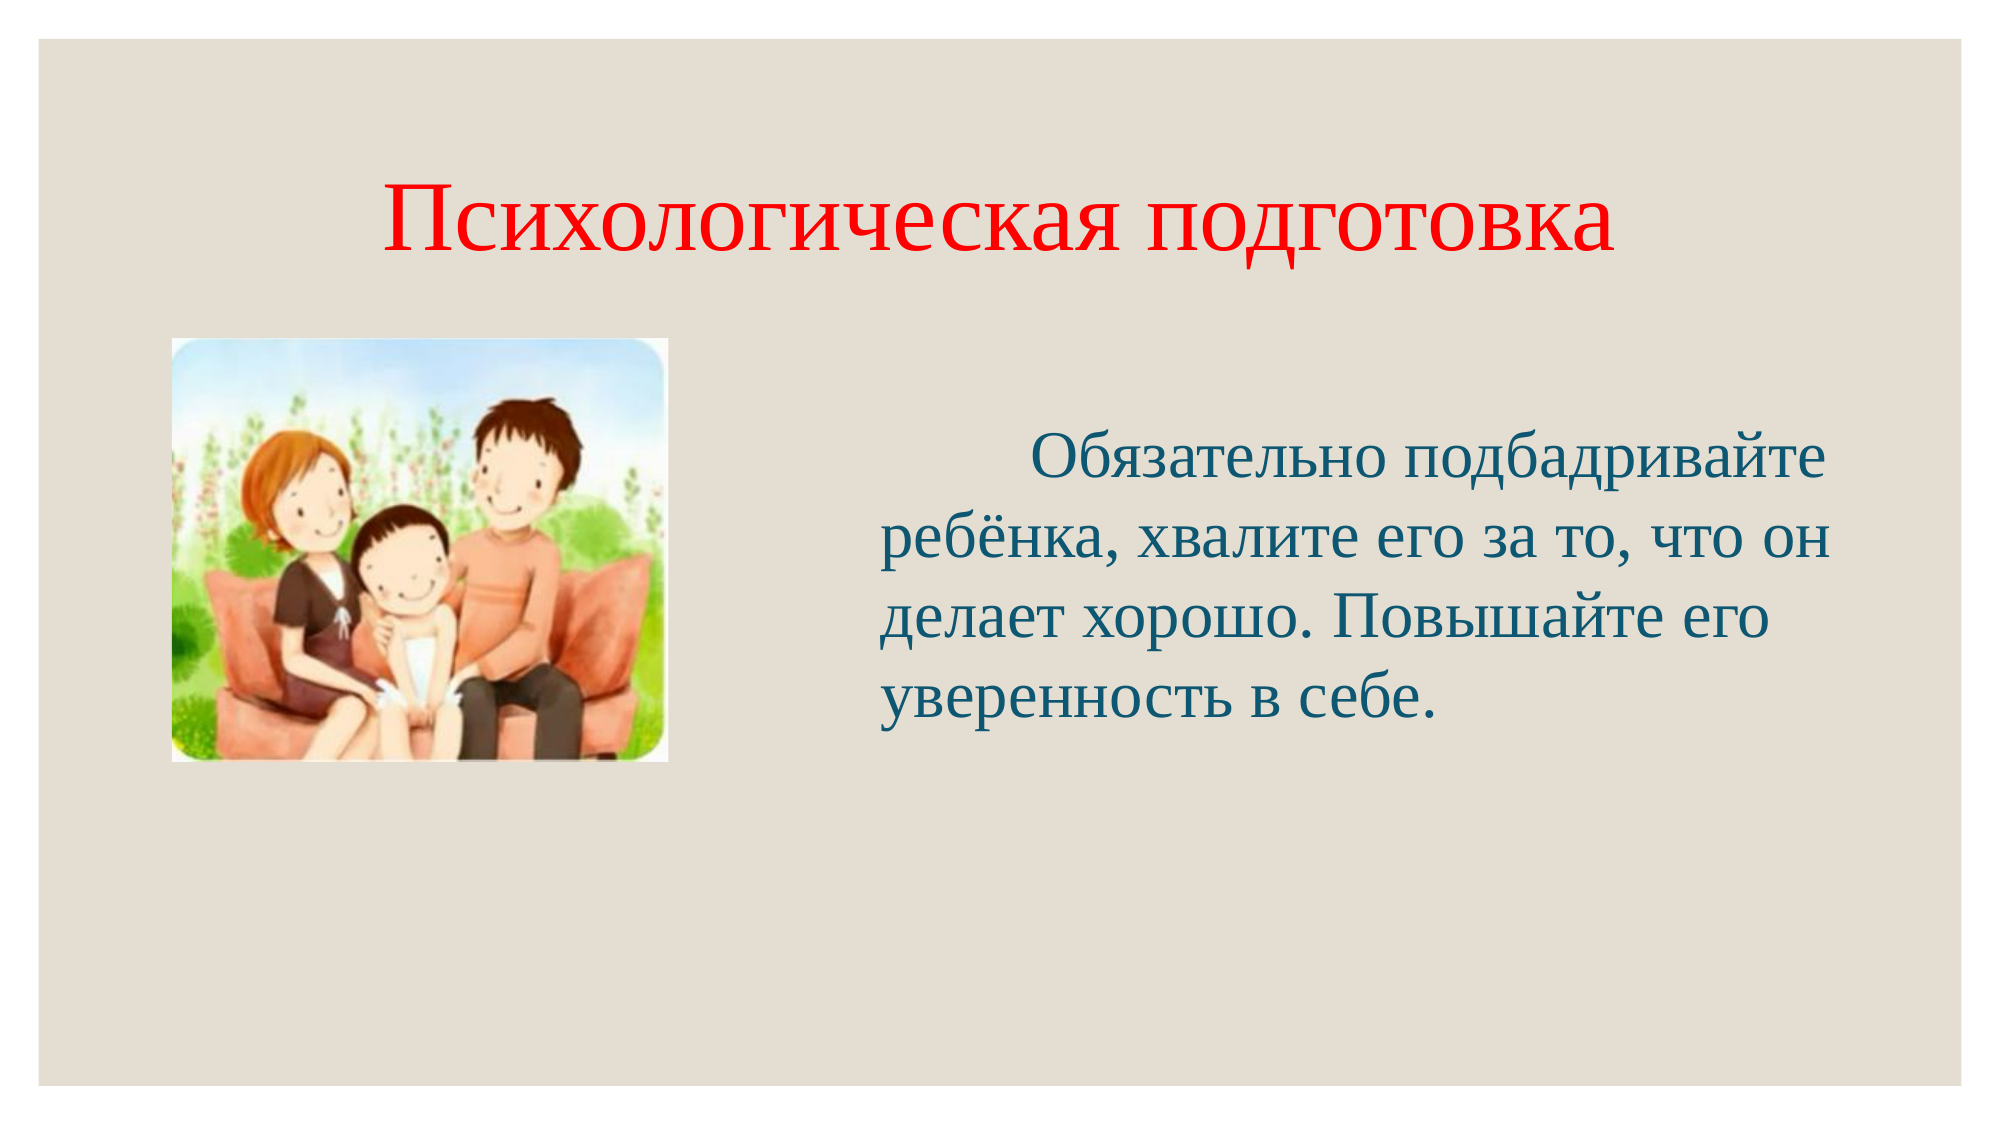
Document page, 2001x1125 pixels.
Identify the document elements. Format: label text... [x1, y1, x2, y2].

text_box Обязательно подбадривайте ребёнка, хвалите его за то, что он делает хорошо. Повышайте его уверенность в себе. [865, 403, 1862, 739]
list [171, 337, 669, 762]
title Психологическая подготовка [174, 105, 1826, 331]
